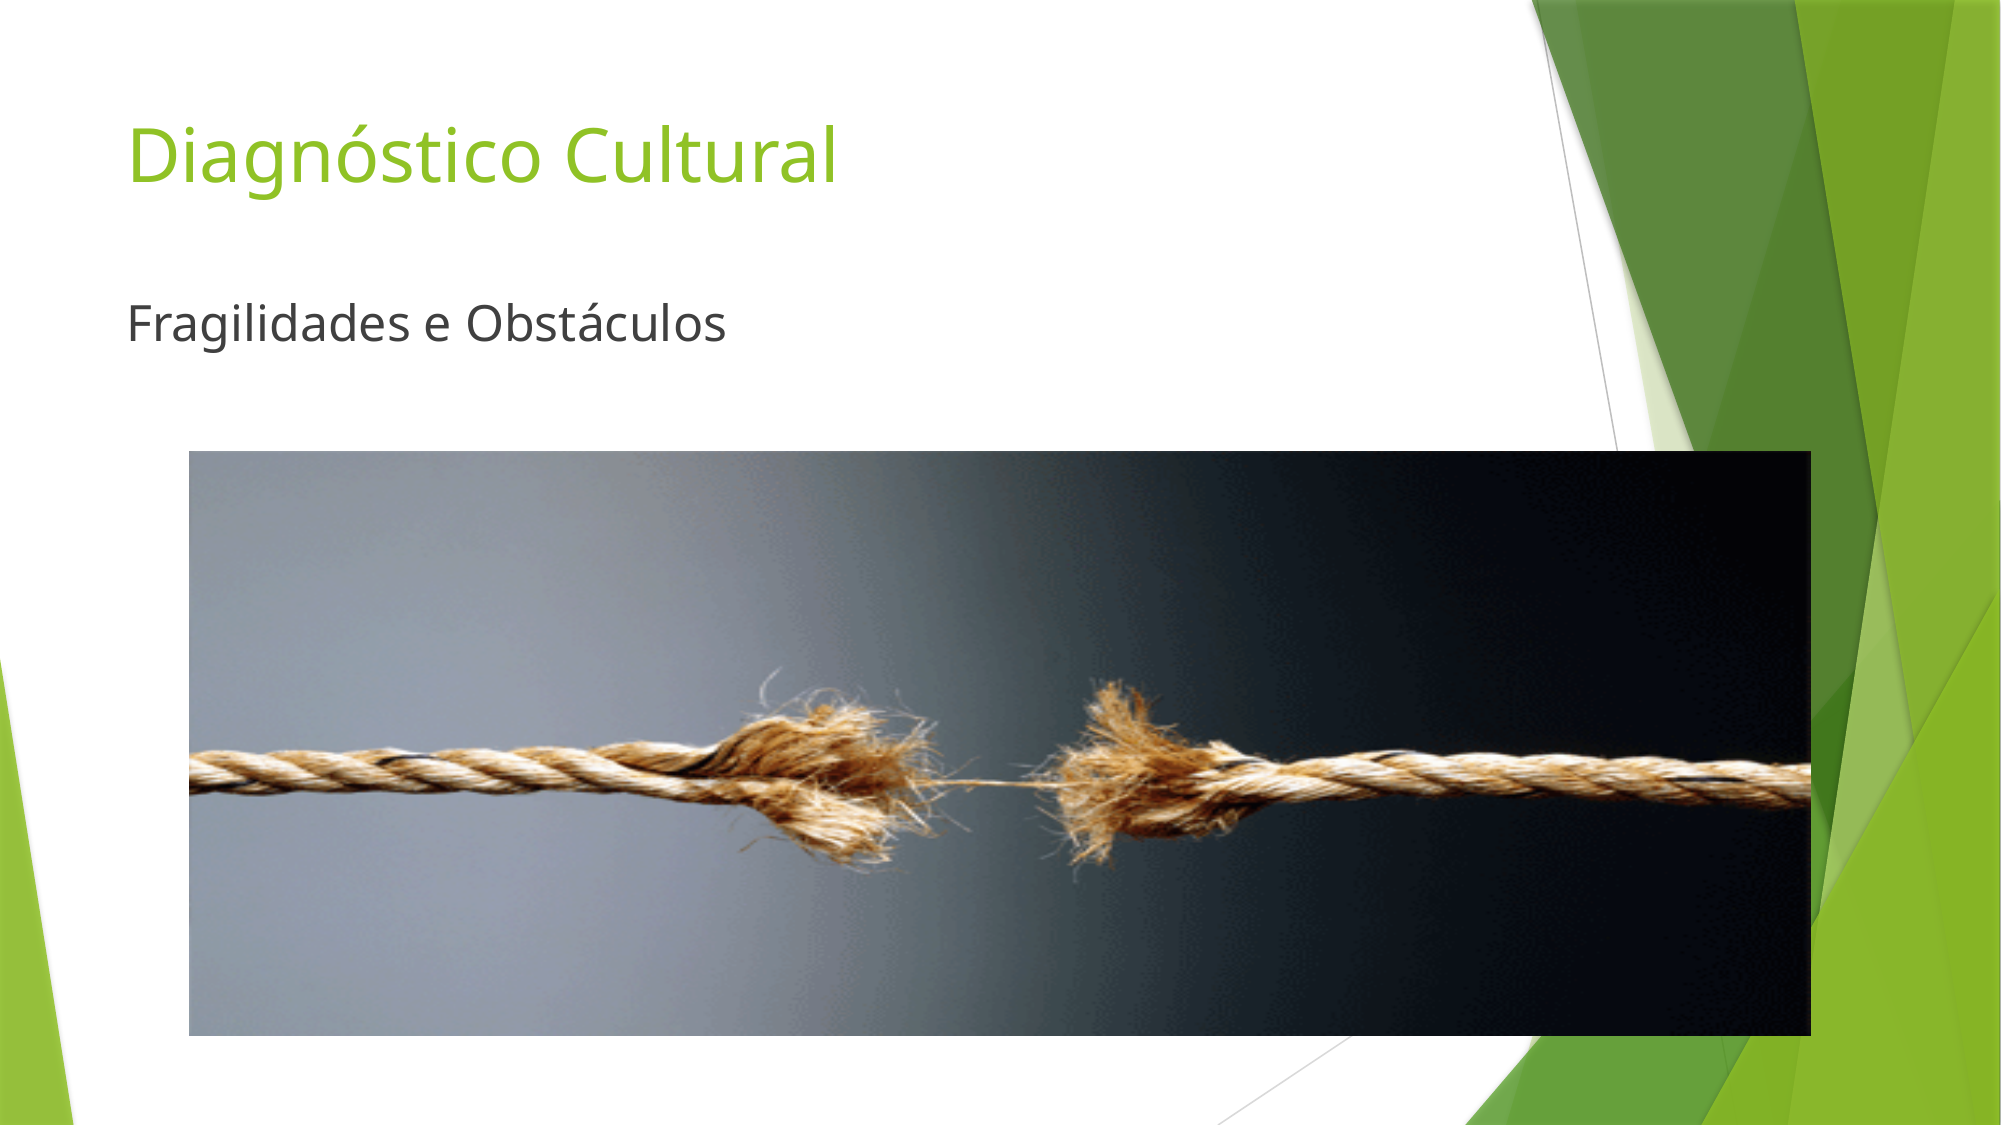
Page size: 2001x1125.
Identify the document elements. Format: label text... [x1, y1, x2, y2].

list Fragilidades e Obstáculos [111, 283, 1522, 921]
picture [188, 451, 1812, 1036]
title Diagnóstico Cultural [111, 99, 1522, 283]
